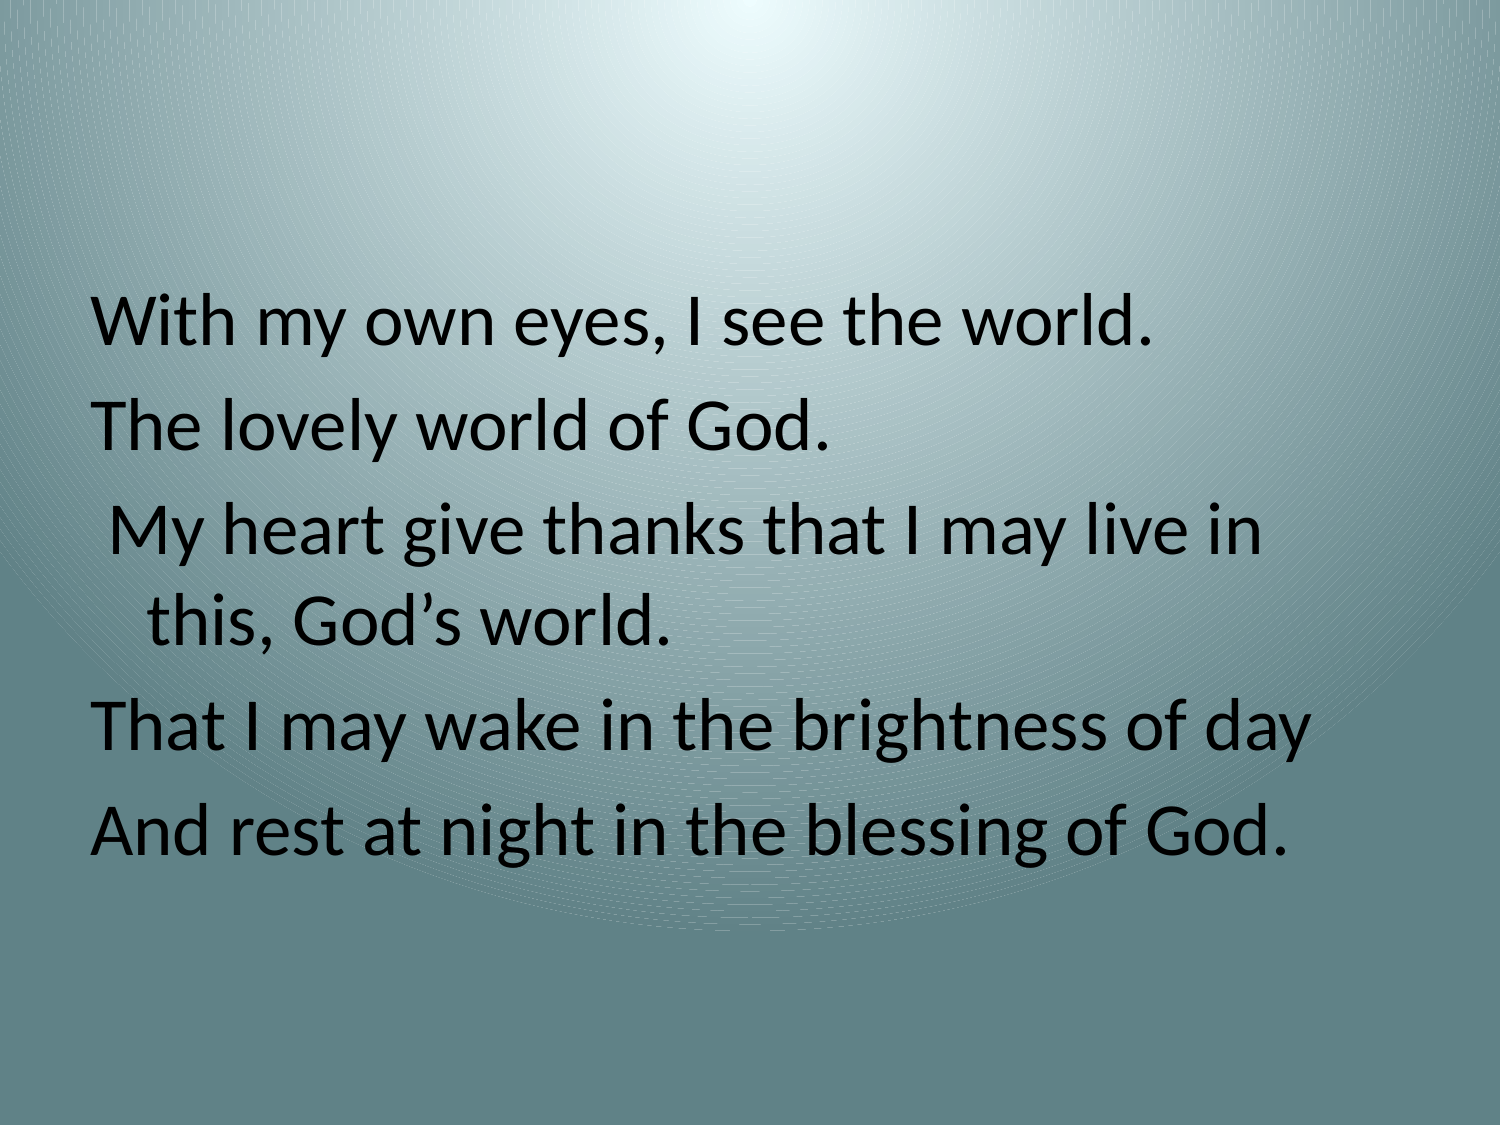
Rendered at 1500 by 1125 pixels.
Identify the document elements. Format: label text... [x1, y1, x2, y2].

list With my own eyes, I see the world. The lovely world of God. My heart give thanks that I may live in this, God’s world. That I may wake in the brightness of day And rest at night in the blessing of God. [75, 262, 1425, 1005]
